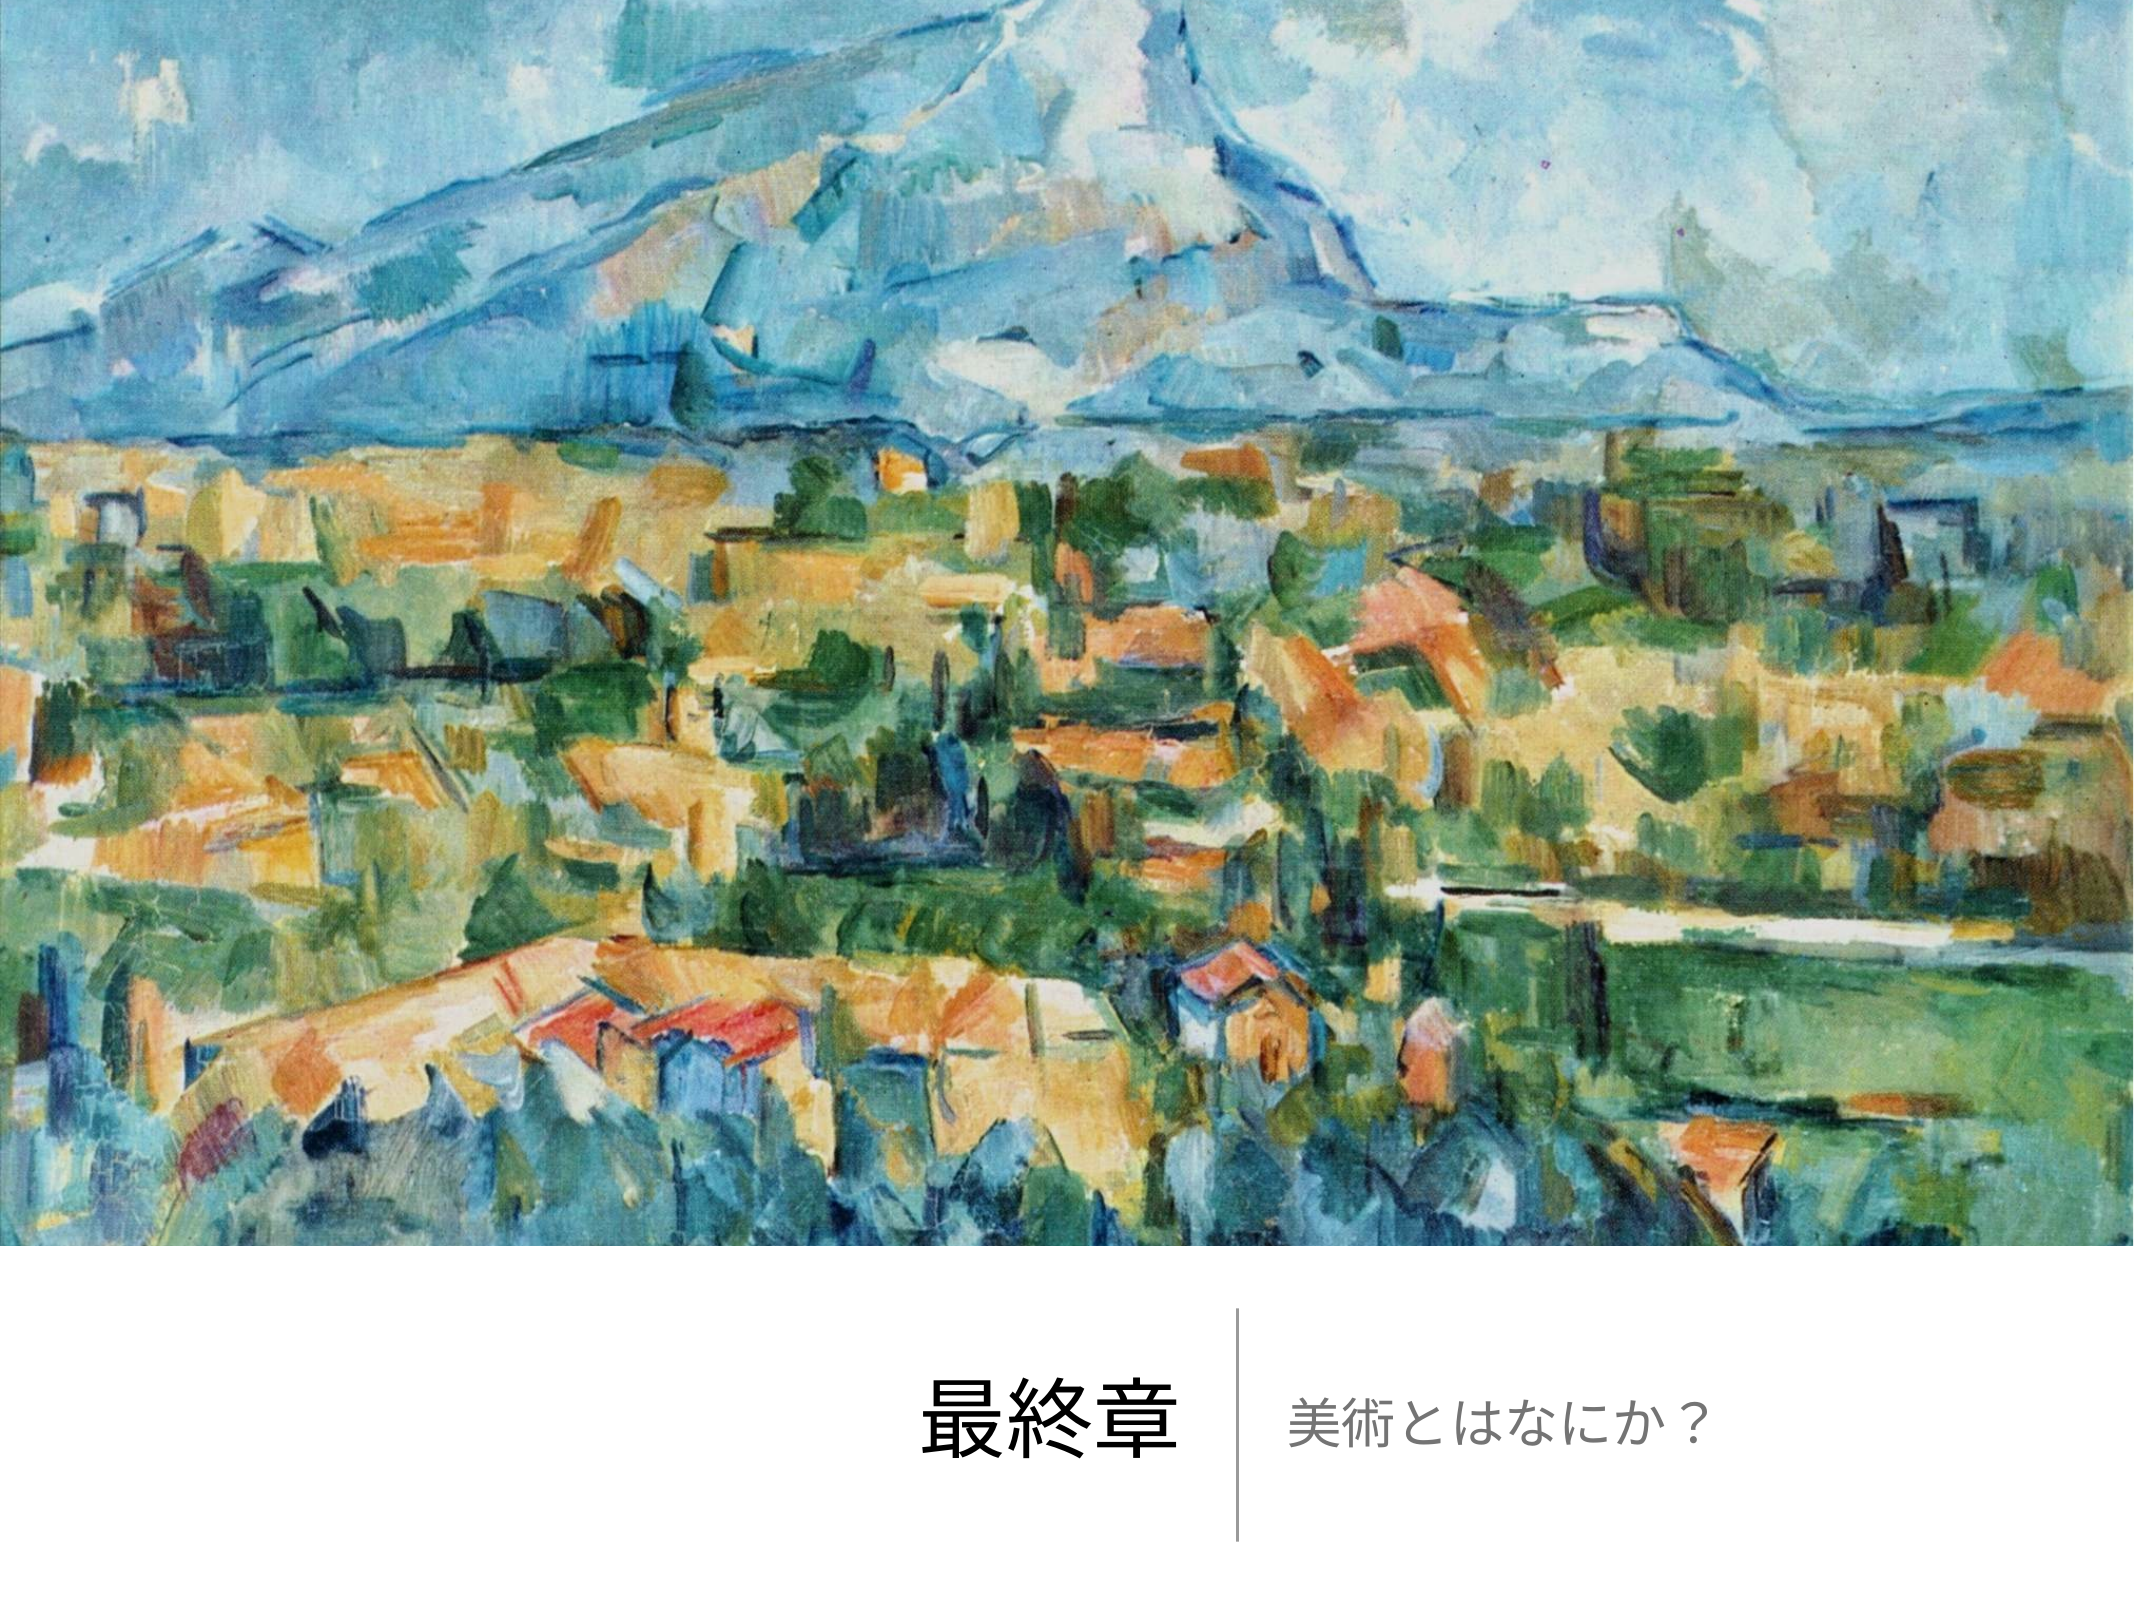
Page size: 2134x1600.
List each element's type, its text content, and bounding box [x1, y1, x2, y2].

picture [0, 0, 2134, 1246]
title 最終章 [230, 1276, 1182, 1557]
list 美術とはなにか？ [1286, 1389, 2101, 1474]
